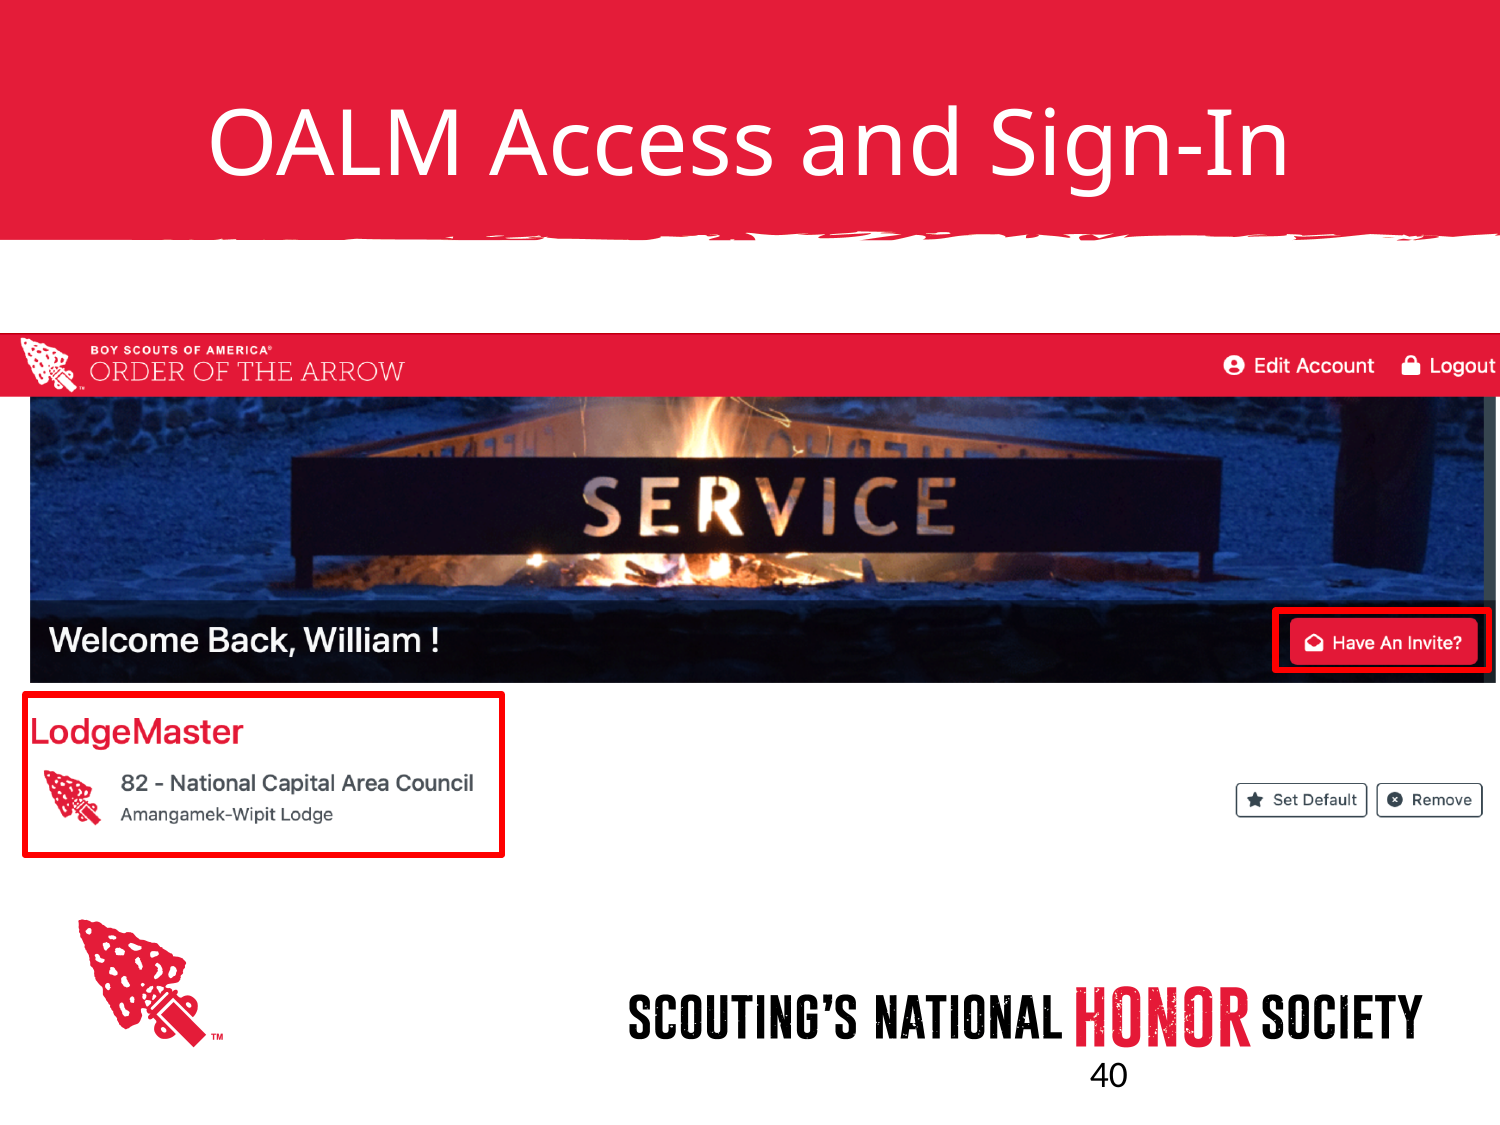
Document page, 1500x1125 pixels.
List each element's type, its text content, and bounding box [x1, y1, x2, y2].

slide_number 40 [1074, 1042, 1425, 1103]
title OALM Access and Sign-In [75, 45, 1425, 233]
picture [0, 0, 1500, 1125]
